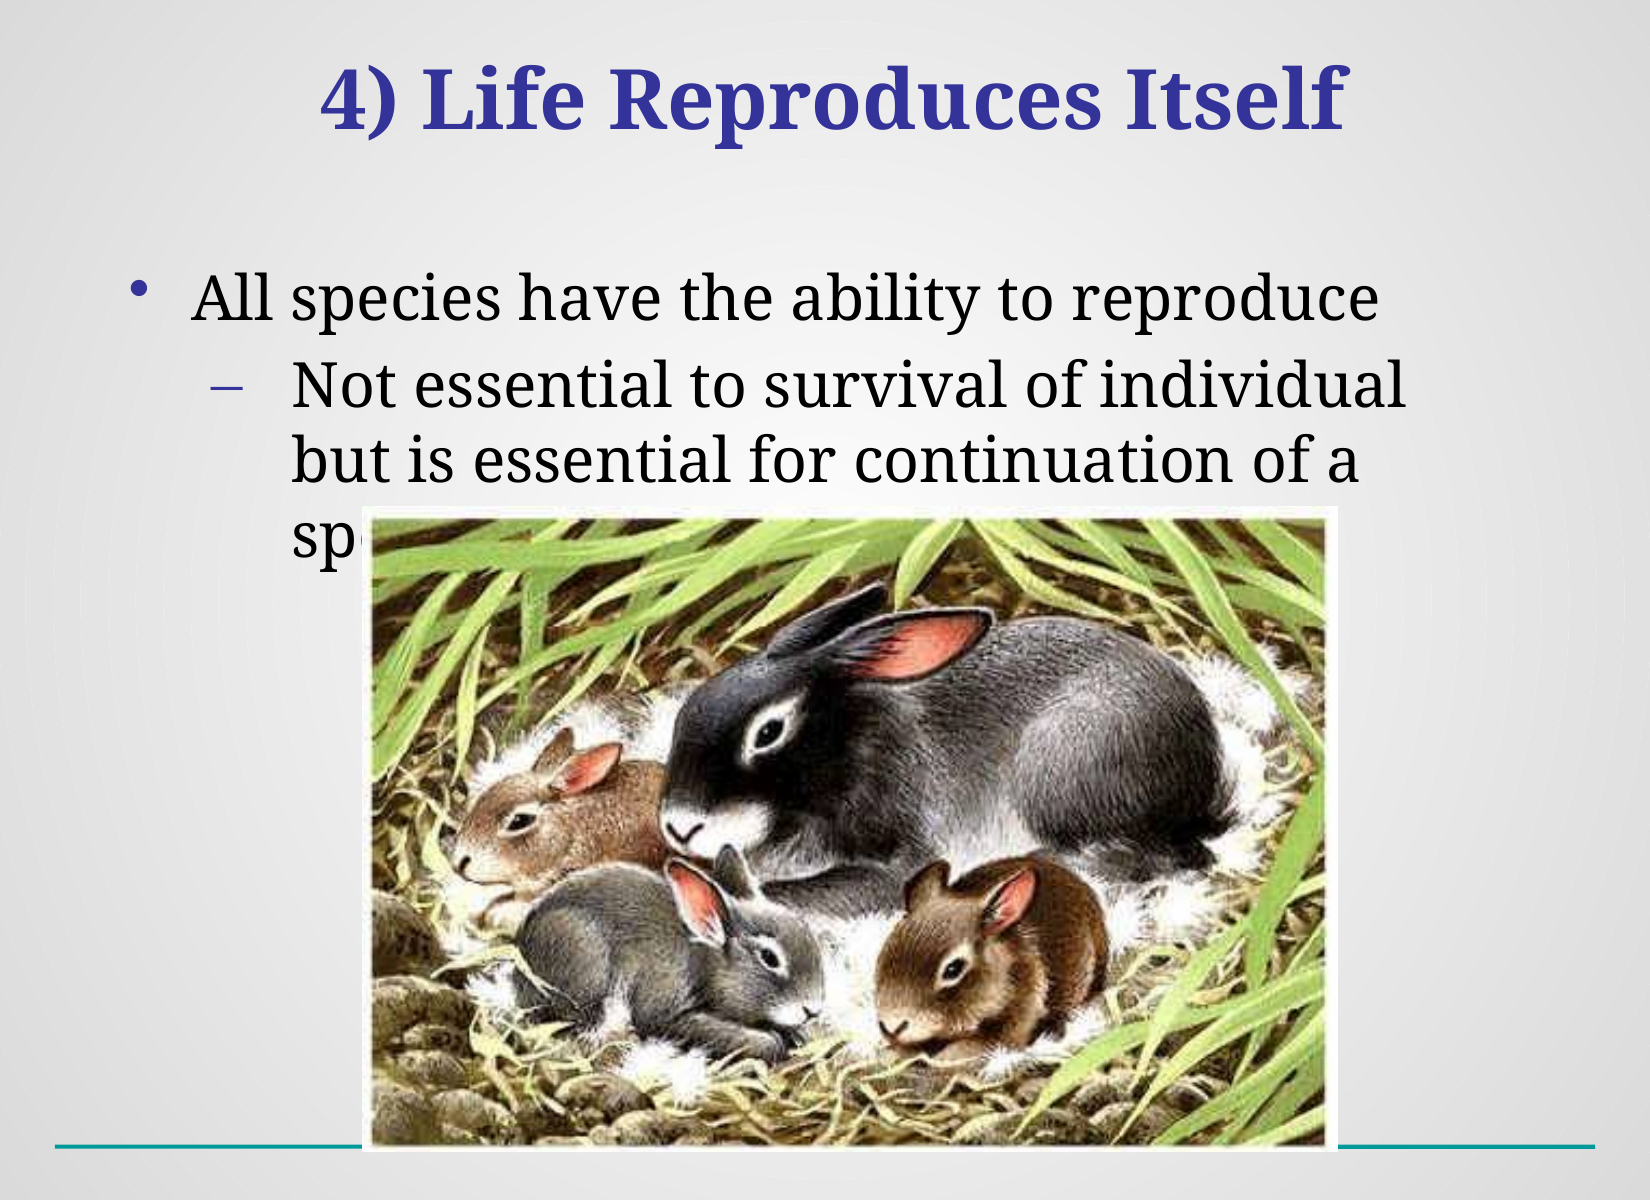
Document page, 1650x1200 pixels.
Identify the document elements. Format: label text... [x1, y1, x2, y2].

picture [362, 506, 1338, 1152]
text_box 4) Life Reproduces Itself [62, 49, 1603, 138]
text_box All species have the ability to reproduce Not essential to survival of individual but is essential for continuation of a species [112, 249, 1513, 579]
